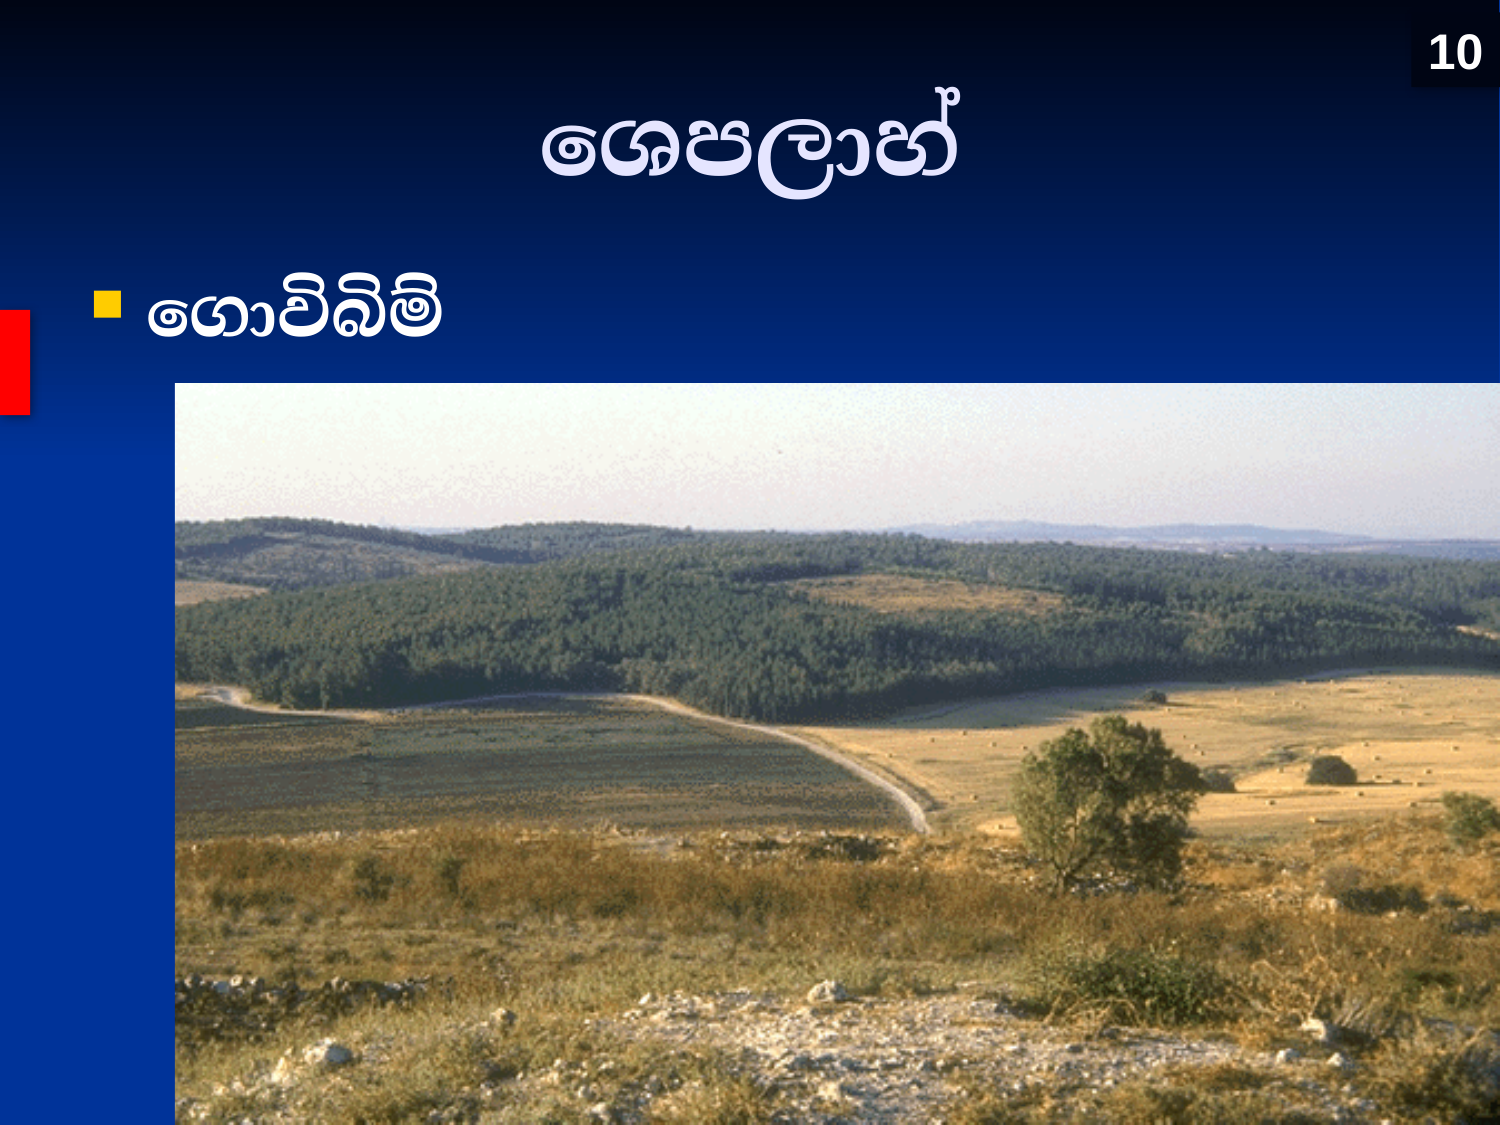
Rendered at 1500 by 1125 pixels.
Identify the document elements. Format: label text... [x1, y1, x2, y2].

list ගොවිබිම් [74, 262, 1500, 363]
text_box [0, 309, 31, 416]
title ශෙපලාහ් [74, 44, 1426, 233]
text_box 10 [1411, 12, 1500, 88]
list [174, 382, 1500, 1125]
